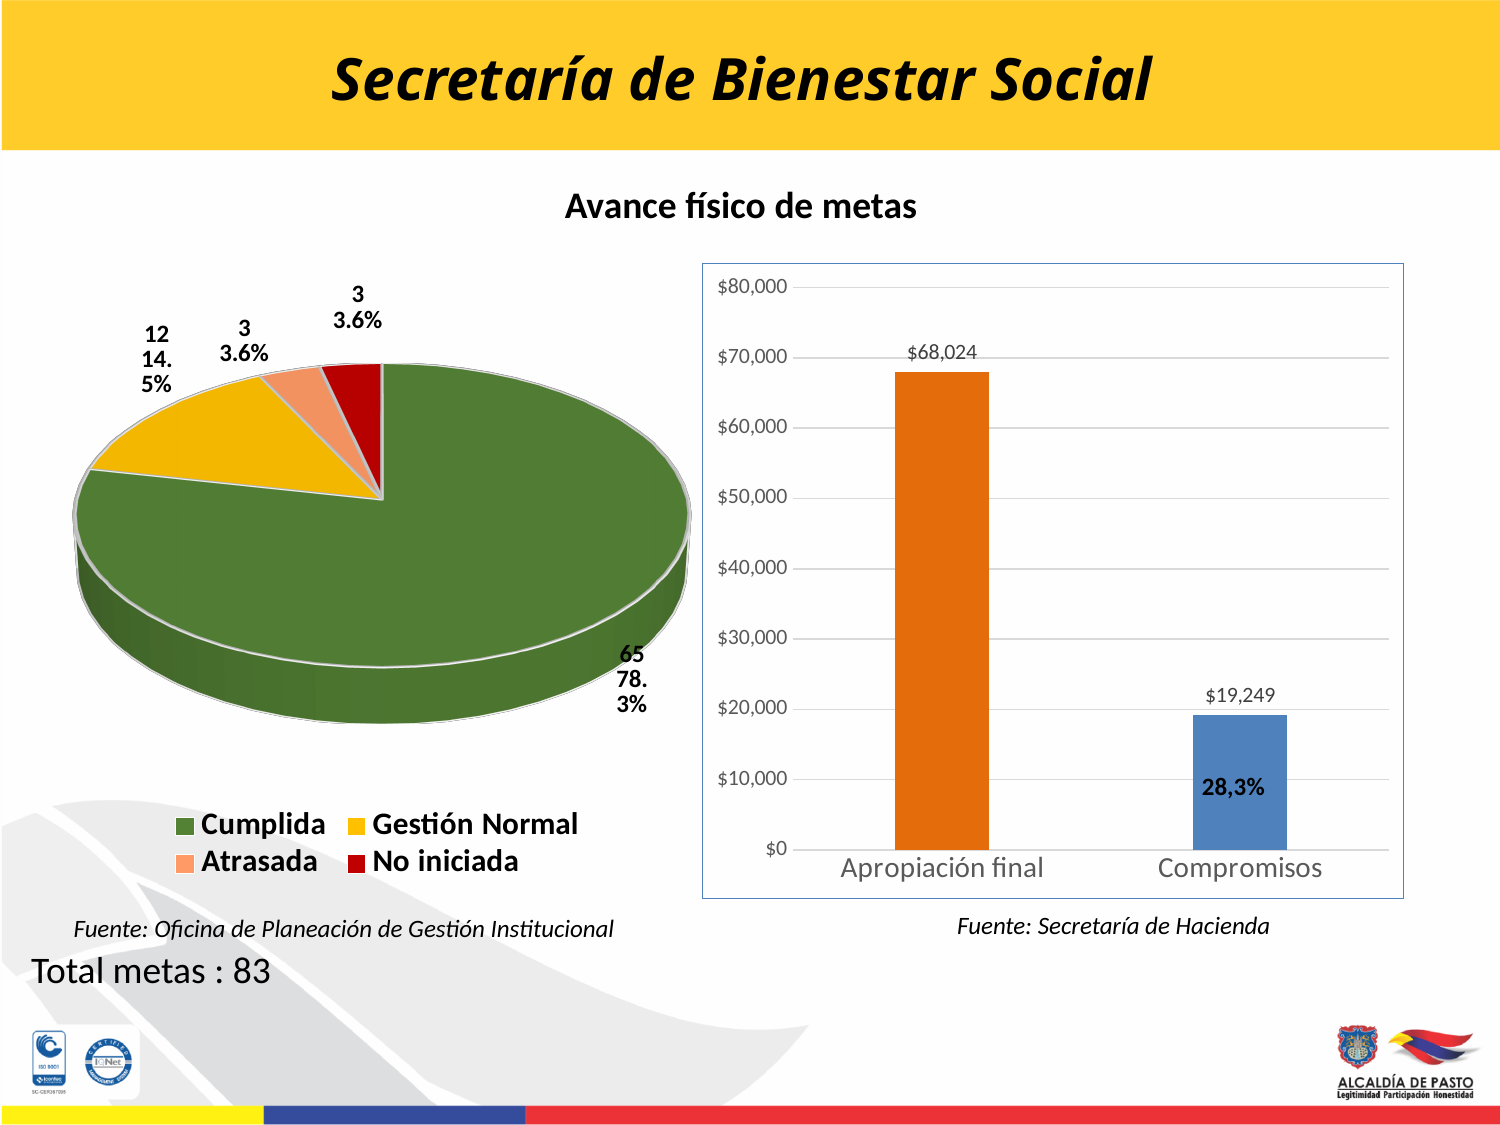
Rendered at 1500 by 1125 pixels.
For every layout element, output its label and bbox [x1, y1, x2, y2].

picture [0, 0, 1500, 1125]
chart [16, 262, 1404, 899]
